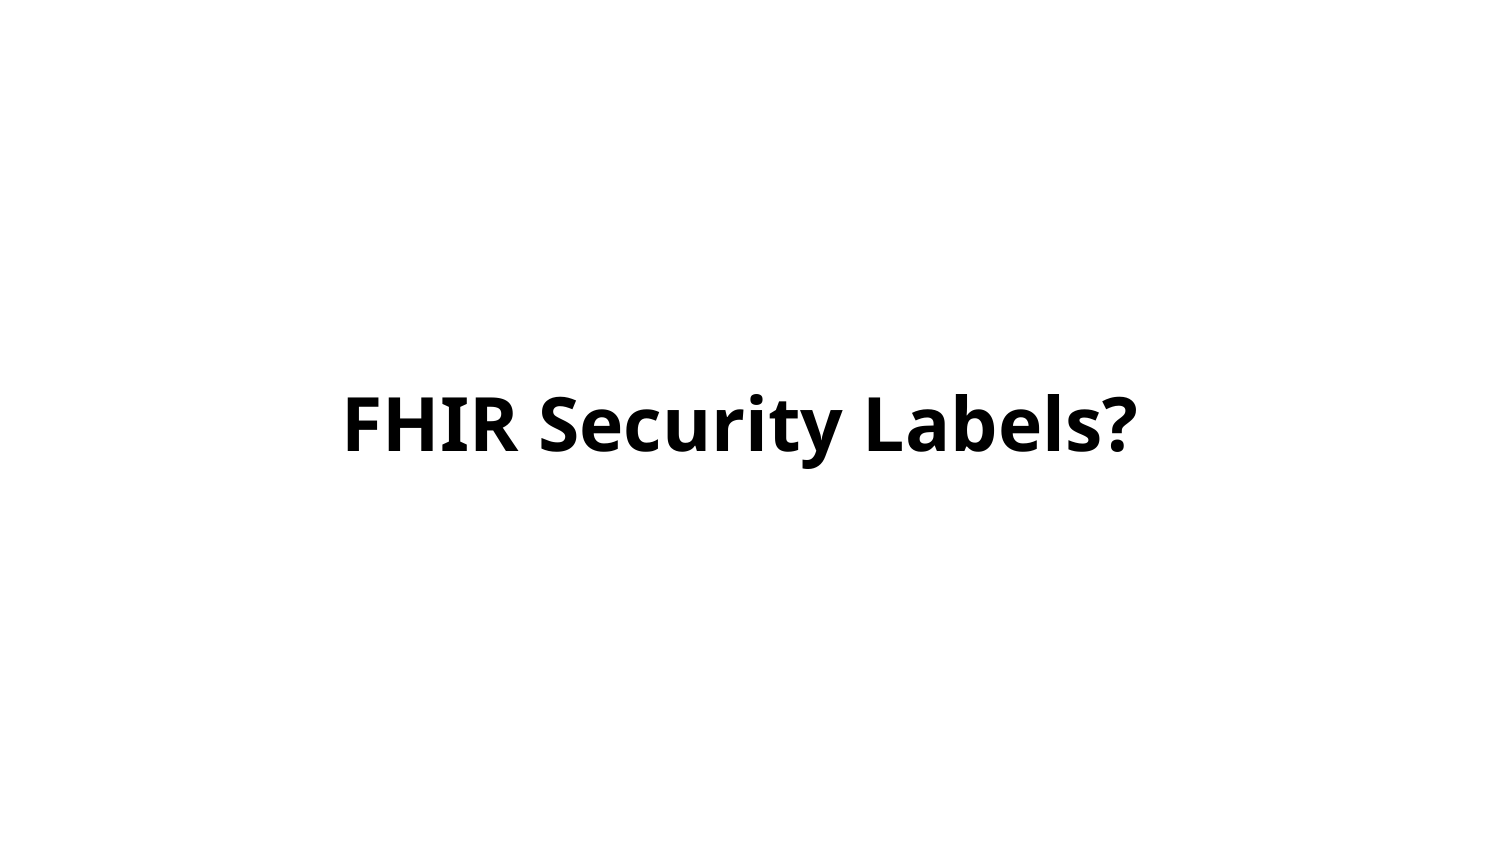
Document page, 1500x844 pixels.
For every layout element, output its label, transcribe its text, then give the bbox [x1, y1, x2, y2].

title FHIR Security Labels? [51, 352, 1449, 491]
